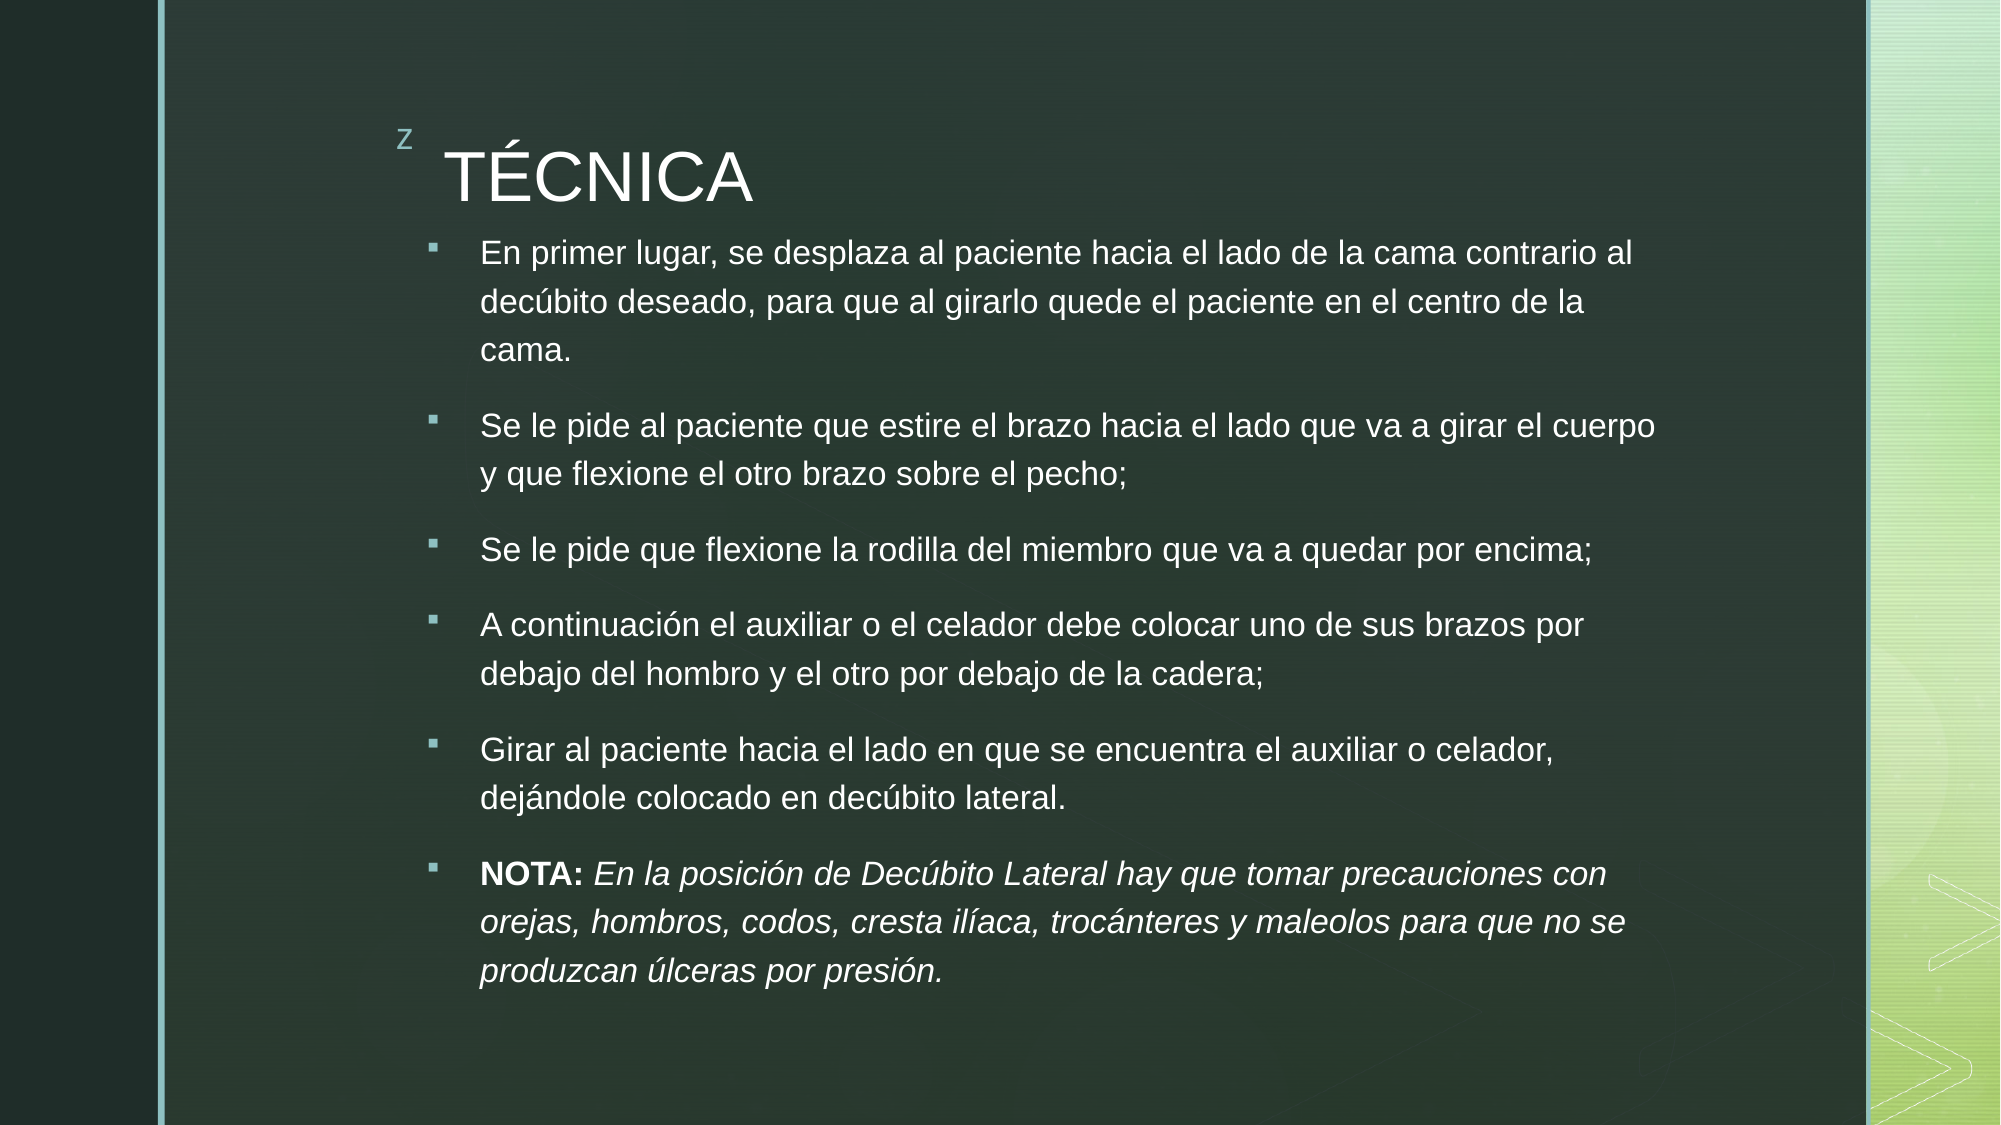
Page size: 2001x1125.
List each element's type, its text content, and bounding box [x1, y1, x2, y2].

list En primer lugar, se desplaza al paciente hacia el lado de la cama contrario al decúbito deseado, para que al girarlo quede el paciente en el centro de la cama. Se le pide al paciente que estire el brazo hacia el lado que va a girar el cuerpo y que flexione el otro brazo sobre el pecho; Se le pide que flexione la rodilla del miembro que va a quedar por encima; A continuación el auxiliar o el celador debe colocar uno de sus brazos por debajo del hombro y el otro por debajo de la cadera; Girar al paciente hacia el lado en que se encuentra el auxiliar o celador, dejándole colocado en decúbito lateral. NOTA: En la posición de Decúbito Lateral hay que tomar precauciones con orejas, hombros, codos, cresta ilíaca, trocánteres y maleolos para que no se produzcan úlceras por presión. [411, 215, 1691, 1003]
picture [1871, 0, 2001, 1125]
title TÉCNICA [428, 132, 1734, 310]
